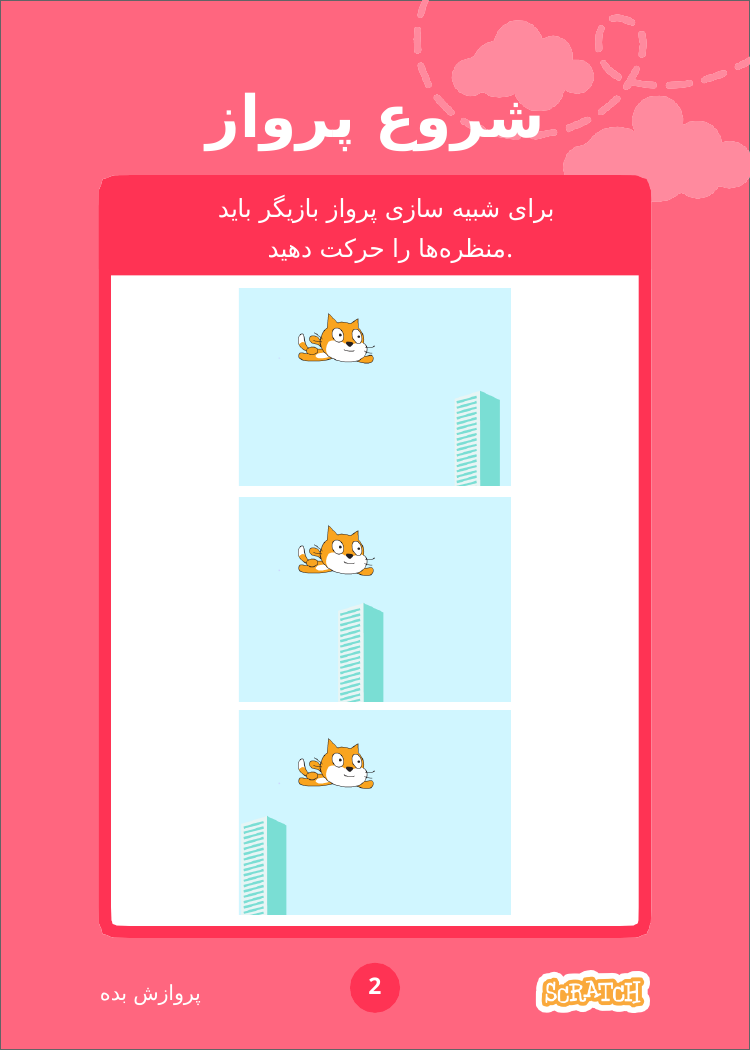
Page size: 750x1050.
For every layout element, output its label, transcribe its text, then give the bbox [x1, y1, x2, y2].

text_box پروازش بده [97, 977, 204, 1005]
title شروع پرواز [187, 77, 563, 255]
text_box برای شبیه سازی پرواز بازیگر باید منظره‌ها را حرکت دهید. [162, 183, 588, 263]
text_box [105, 181, 645, 269]
text_box [98, 0, 750, 938]
text_box [0, 0, 750, 1050]
text_box [238, 710, 511, 915]
text_box [238, 497, 511, 702]
text_box [238, 288, 511, 486]
text_box [535, 970, 650, 1013]
text_box 2 [366, 969, 384, 1000]
text_box [350, 962, 401, 1013]
